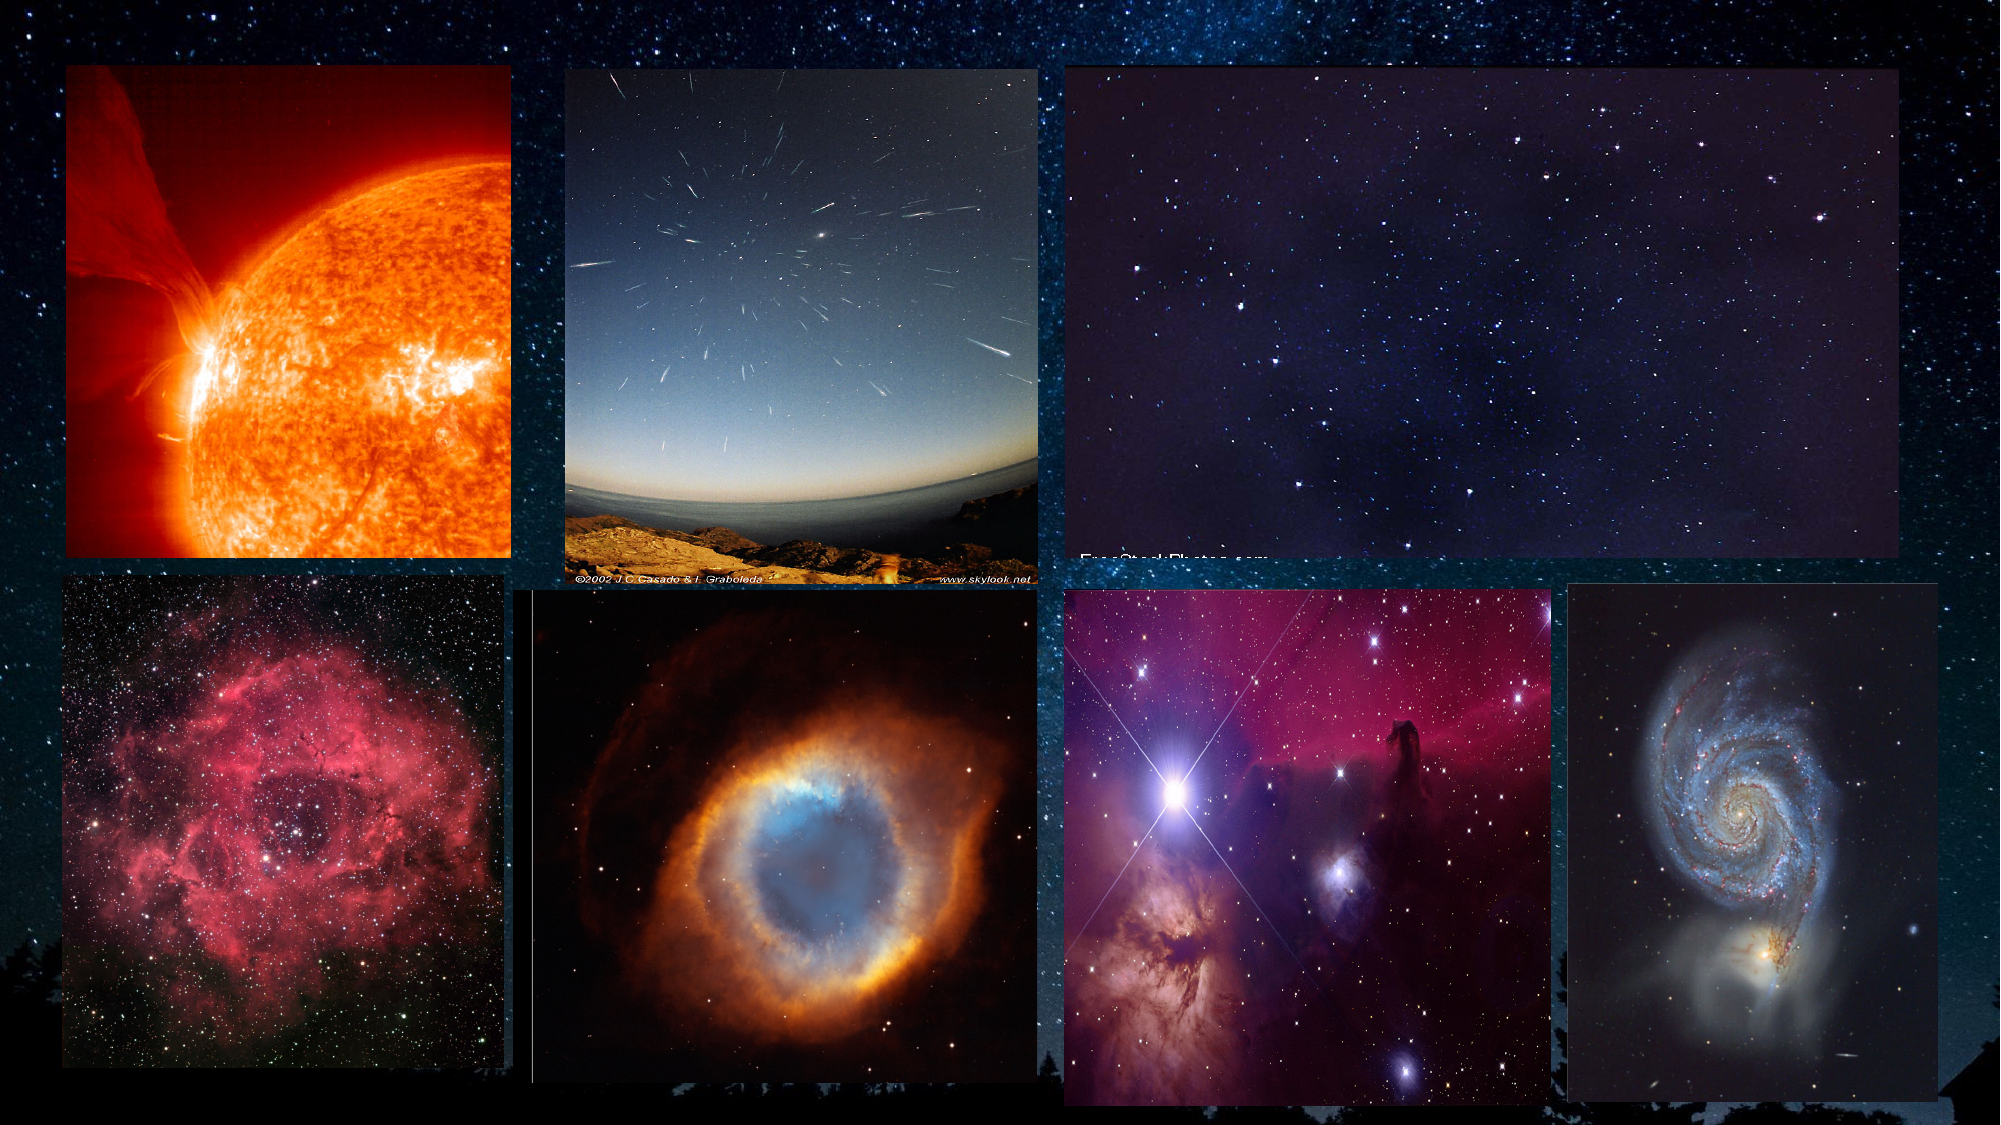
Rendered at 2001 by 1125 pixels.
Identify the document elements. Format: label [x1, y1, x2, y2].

picture [66, 65, 511, 558]
picture [1064, 65, 1899, 558]
picture [512, 590, 1038, 1083]
picture [1064, 589, 2000, 1106]
text_box [0, 0, 2000, 1125]
picture [565, 69, 1038, 584]
picture [62, 575, 504, 1068]
